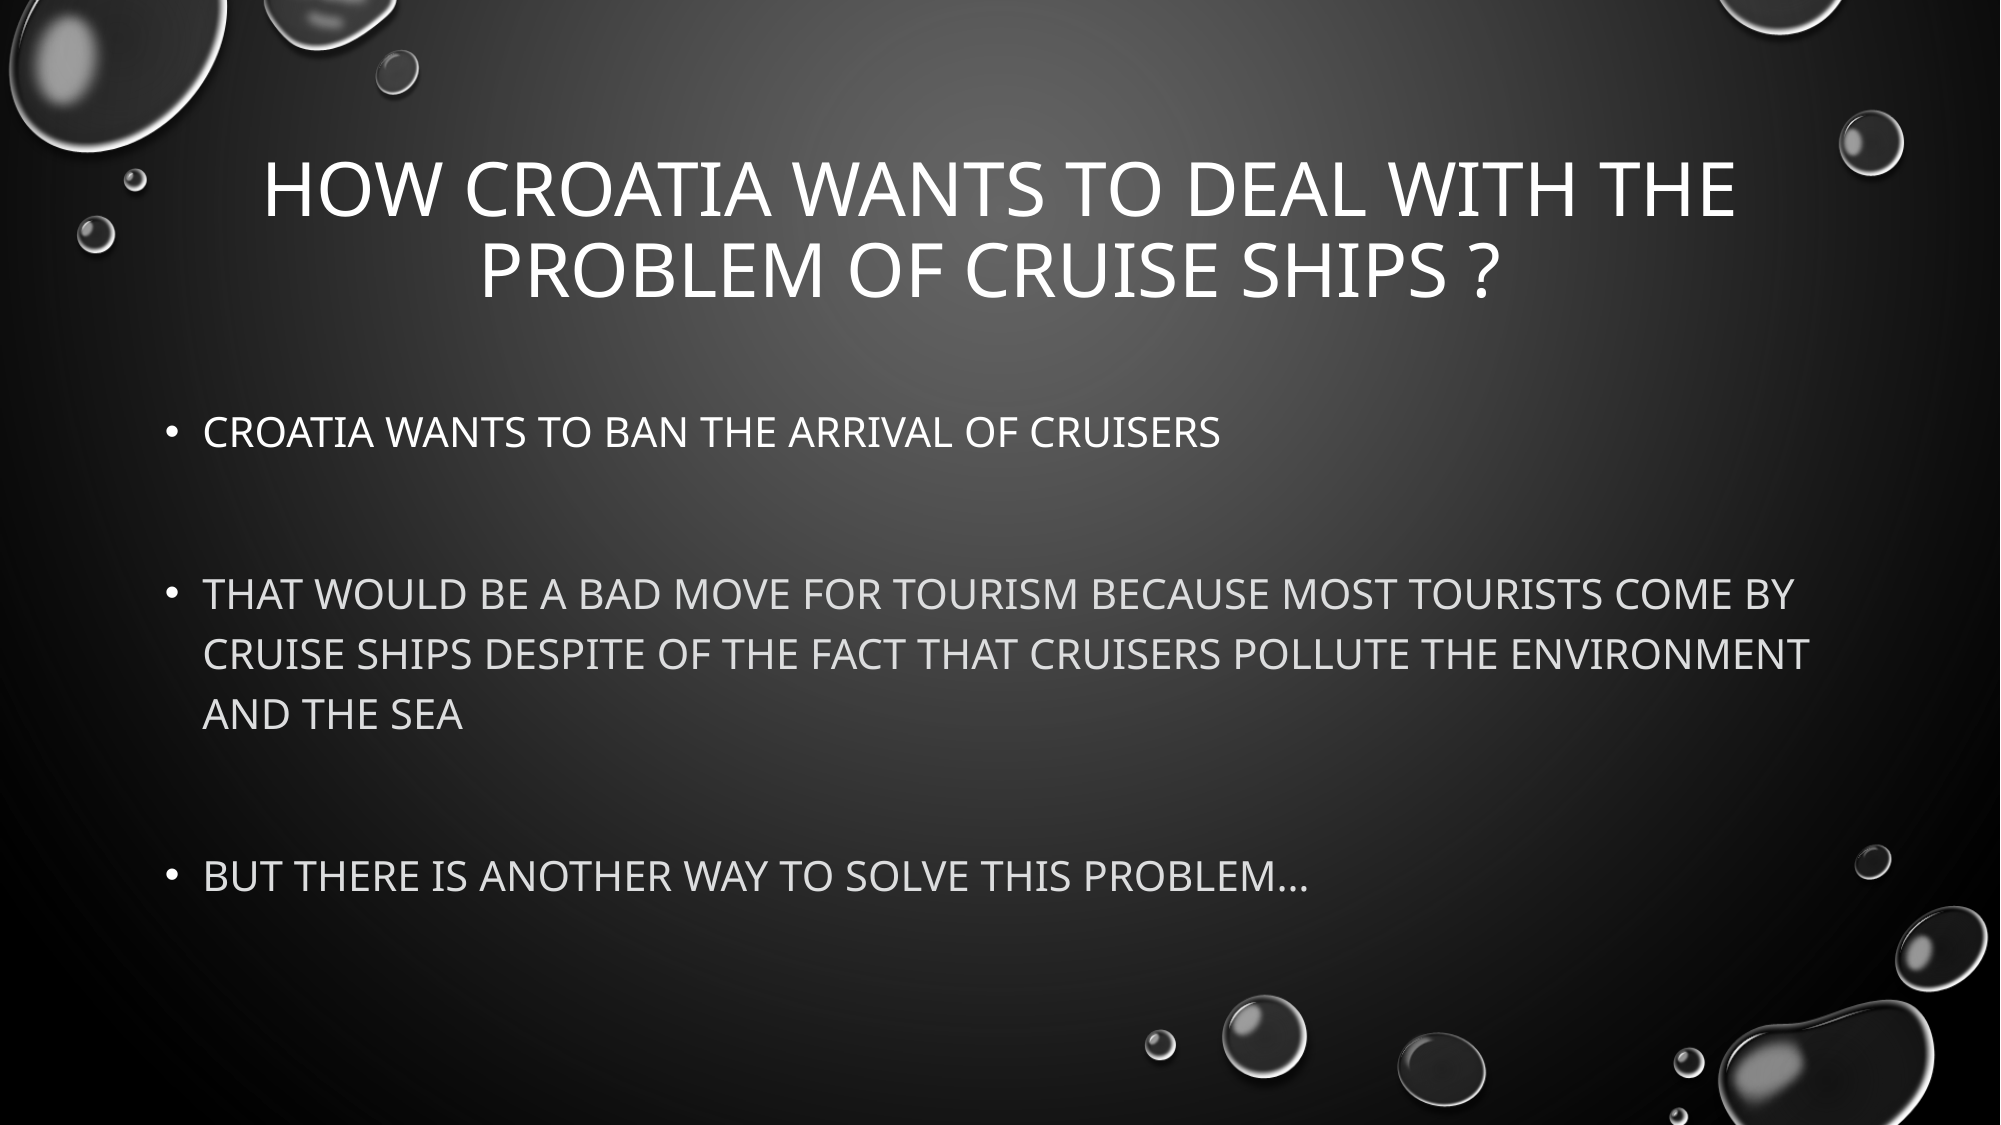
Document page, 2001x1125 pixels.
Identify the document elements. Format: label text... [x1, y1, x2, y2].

title HOW CROATIA WANTS TO DEAL WITH THE PROBLEM OF CRUISE SHIPS ? [149, 101, 1851, 364]
list CROATIA WANTS TO BAN THE ARRIVAL OF CRUISERS THAT WOULD BE A BAD MOVE FOR TOURISM BECAUSE MOST TOURISTS COME BY CRUISE SHIPS DESPITE OF THE FACT THAT CRUISERS POLLUTE THE ENVIRONMENT AND THE SEA BUT THERE IS ANOTHER WAY TO SOLVE THIS PROBLEM… [149, 388, 1902, 950]
picture [0, 0, 2000, 1125]
